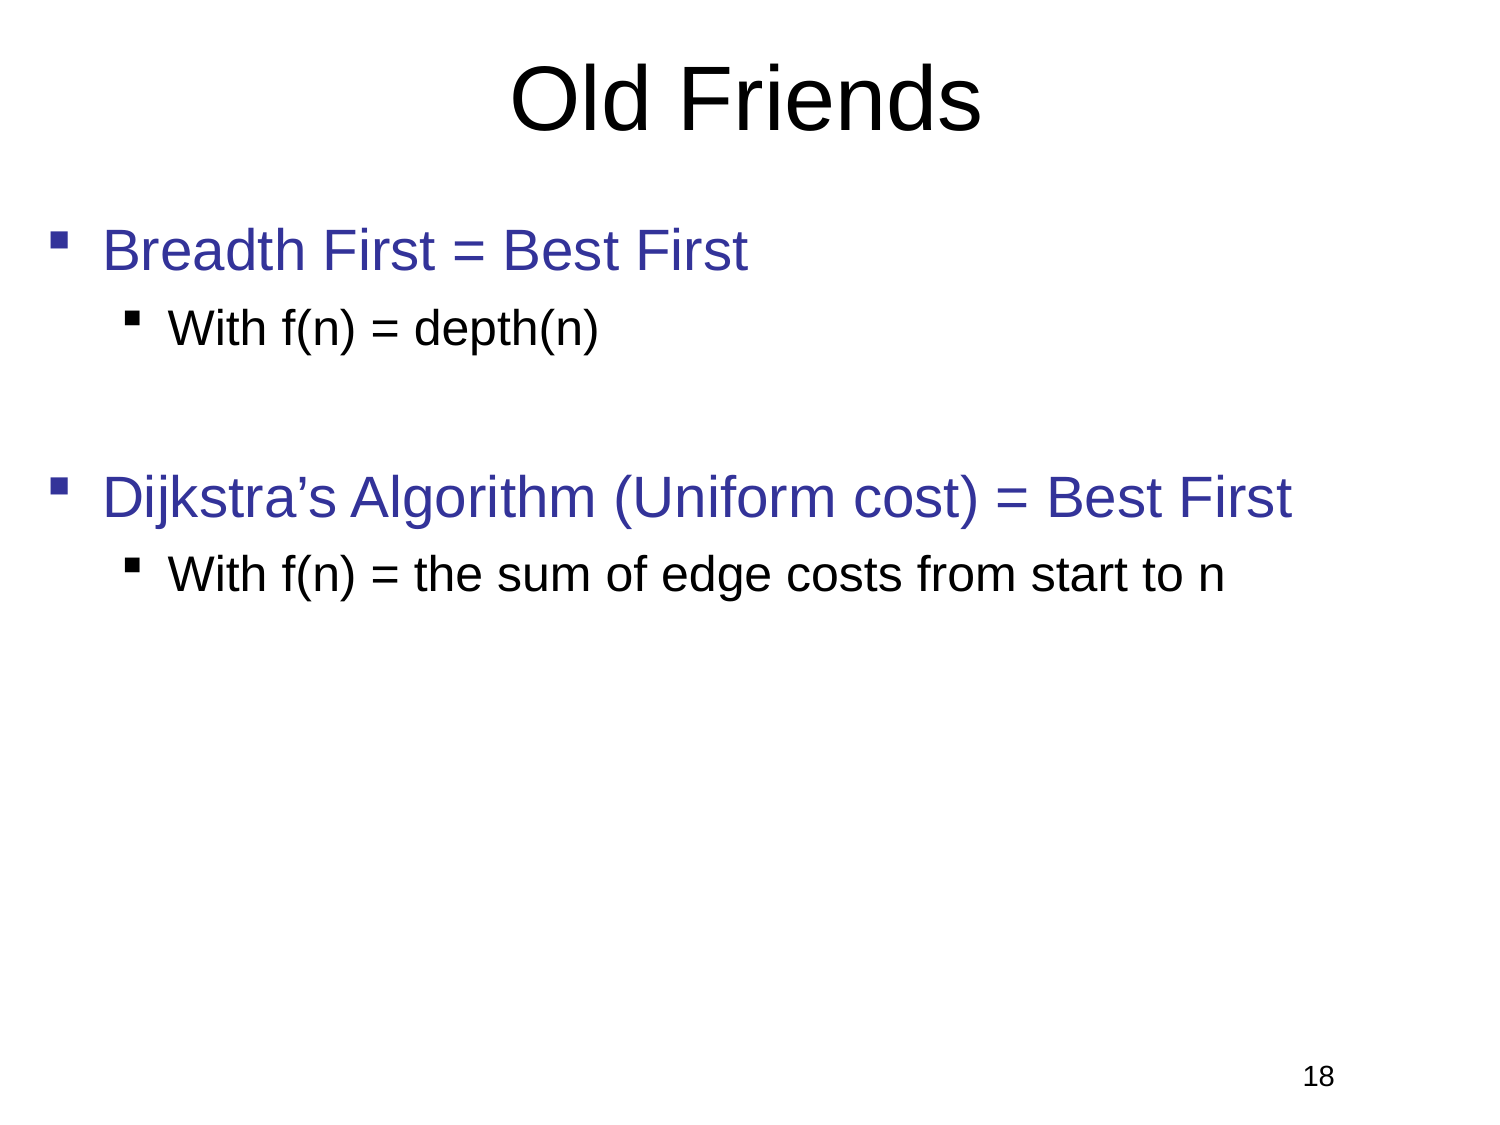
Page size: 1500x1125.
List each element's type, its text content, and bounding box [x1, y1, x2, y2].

title Old Friends [75, 0, 1425, 188]
slide_number 18 [1162, 1050, 1475, 1125]
list Breadth First = Best First With f(n) = depth(n) Dijkstra’s Algorithm (Uniform cost) = Best First With f(n) = the sum of edge costs from start to n [37, 204, 1463, 880]
